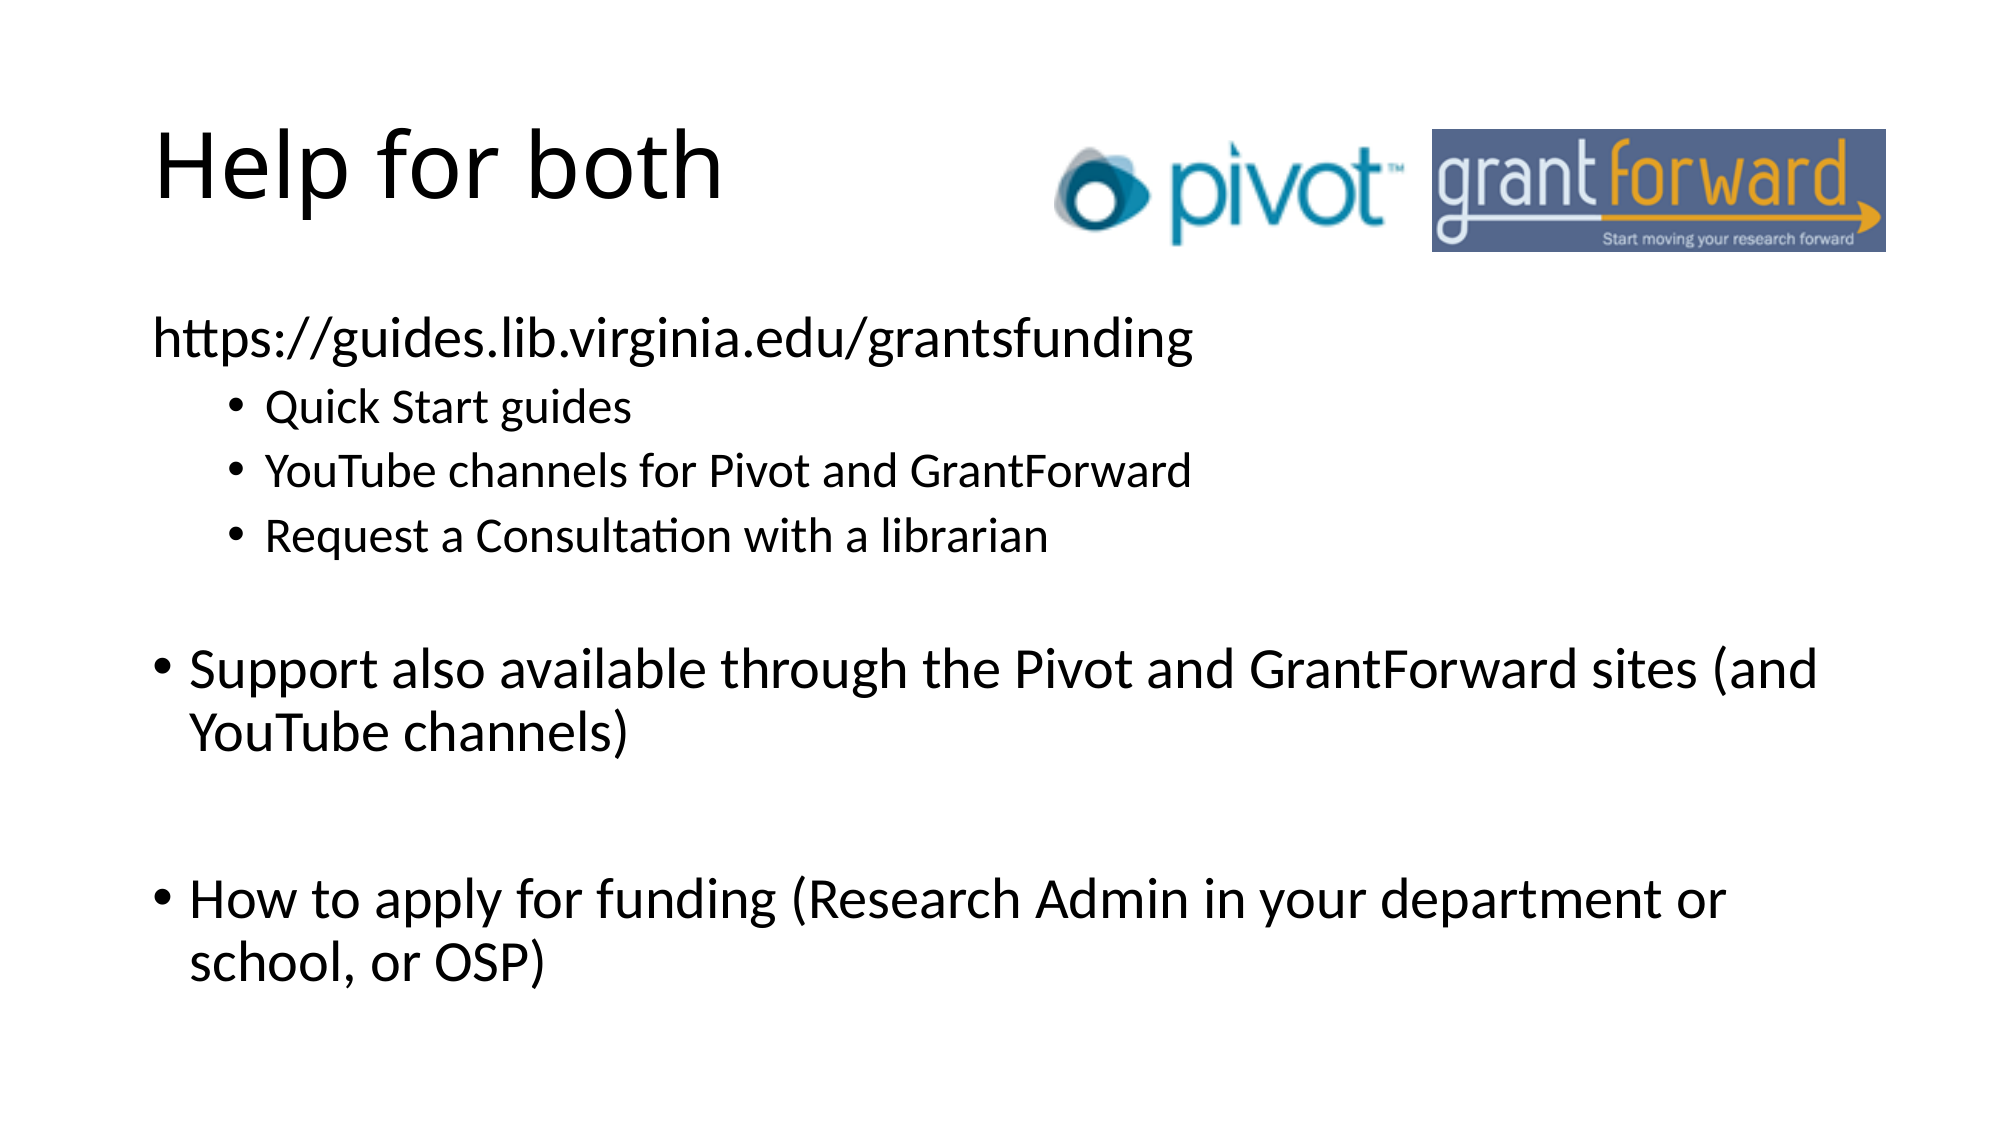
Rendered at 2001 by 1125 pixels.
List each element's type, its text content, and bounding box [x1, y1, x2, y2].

picture [1432, 129, 1886, 252]
title Help for both [137, 59, 1863, 278]
picture [1054, 140, 1410, 252]
list https://guides.lib.virginia.edu/grantsfunding Quick Start guides YouTube channels for Pivot and GrantForward Request a Consultation with a librarian Support also available through the Pivot and GrantForward sites (and YouTube channels) How to apply for funding (Research Admin in your department or school, or OSP) [137, 299, 1863, 1014]
